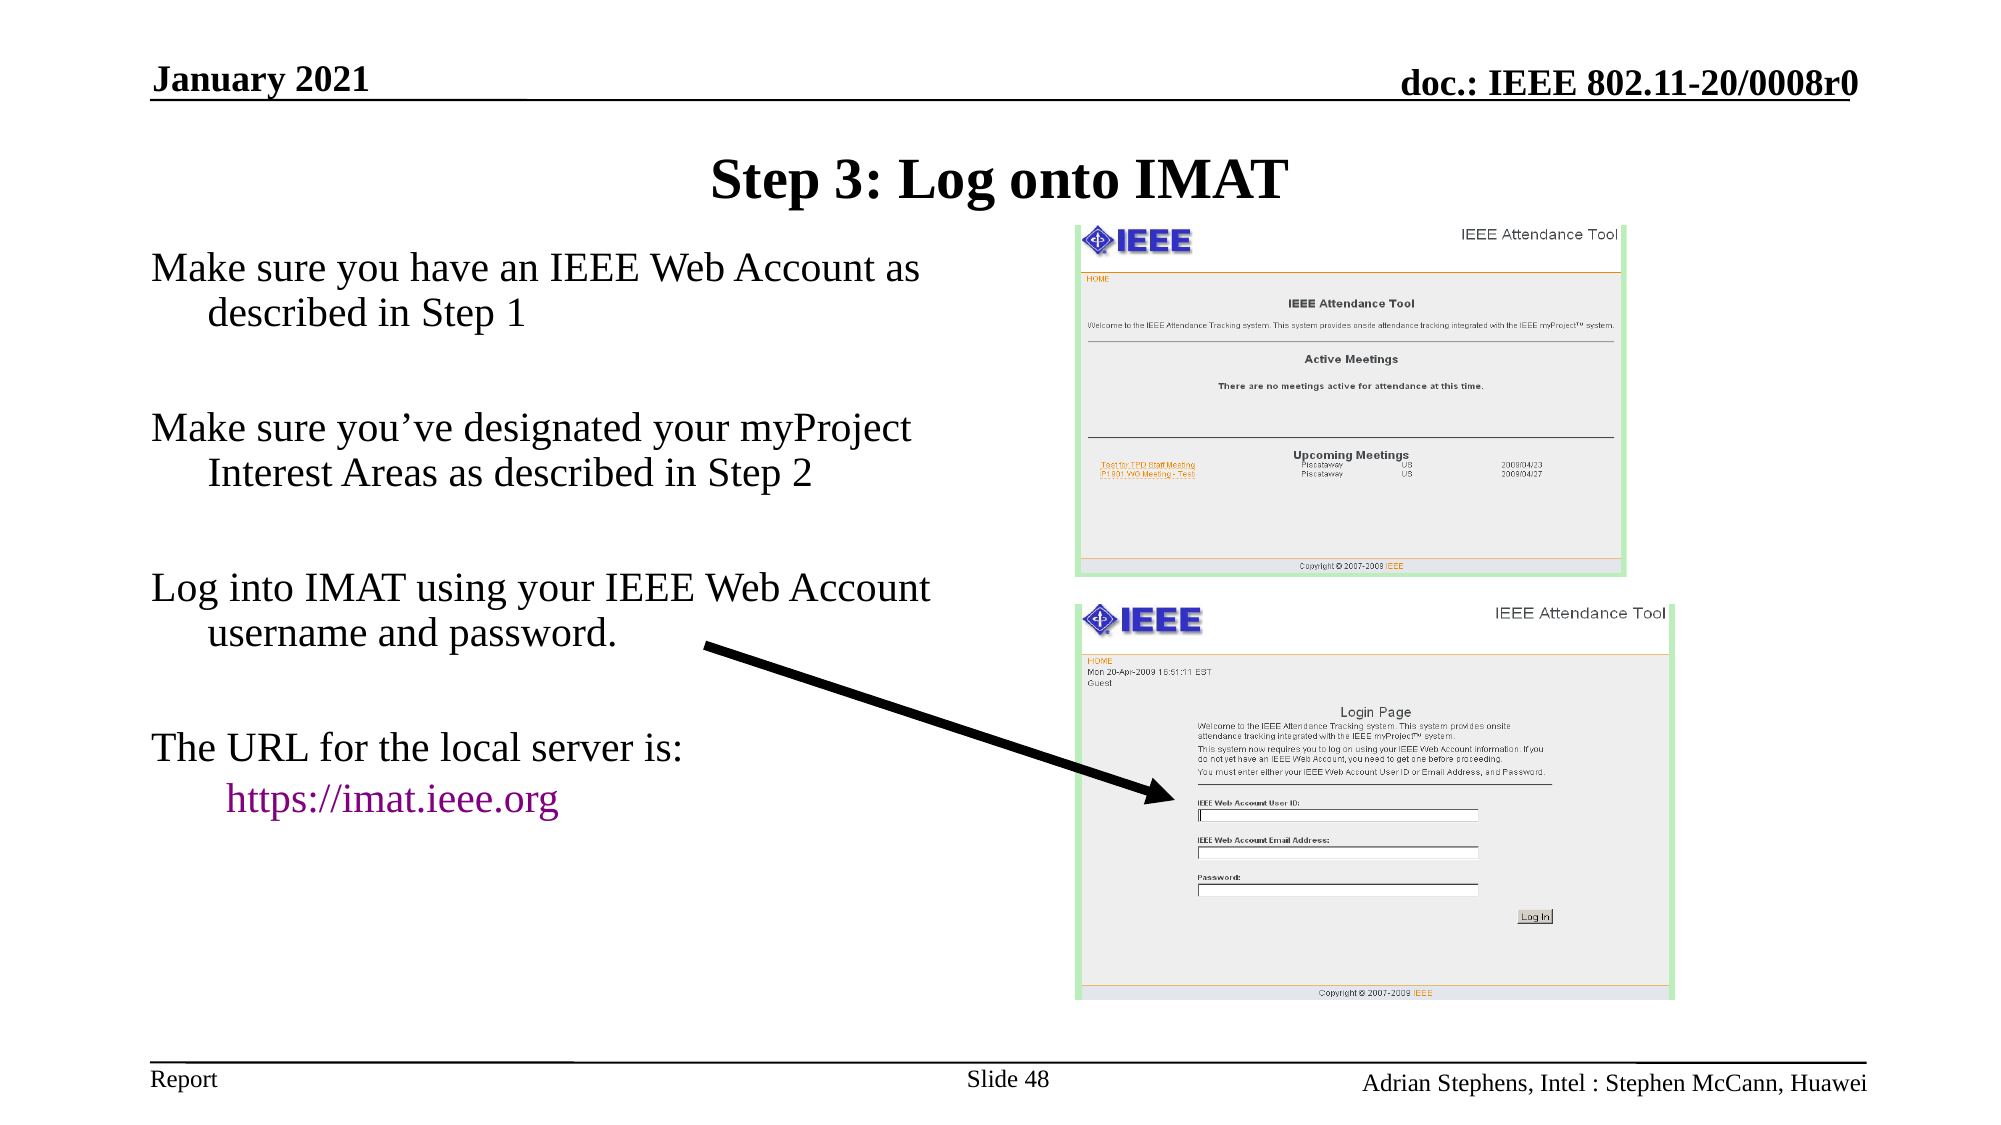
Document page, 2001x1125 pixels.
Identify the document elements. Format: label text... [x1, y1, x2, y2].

list Make sure you have an IEEE Web Account as described in Step 1 Make sure you’ve designated your myProject Interest Areas as described in Step 2 Log into IMAT using your IEEE Web Account username and password. The URL for the local server is: https://imat.ieee.org [135, 237, 1038, 987]
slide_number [152, 54, 563, 100]
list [1074, 603, 1676, 1001]
title Step 3: Log onto IMAT [362, 112, 1638, 238]
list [1074, 224, 1627, 577]
slide_number Slide 48 [950, 1061, 1067, 1123]
footer Adrian Stephens, Intel : Stephen McCann, Huawei [1283, 1066, 1869, 1108]
